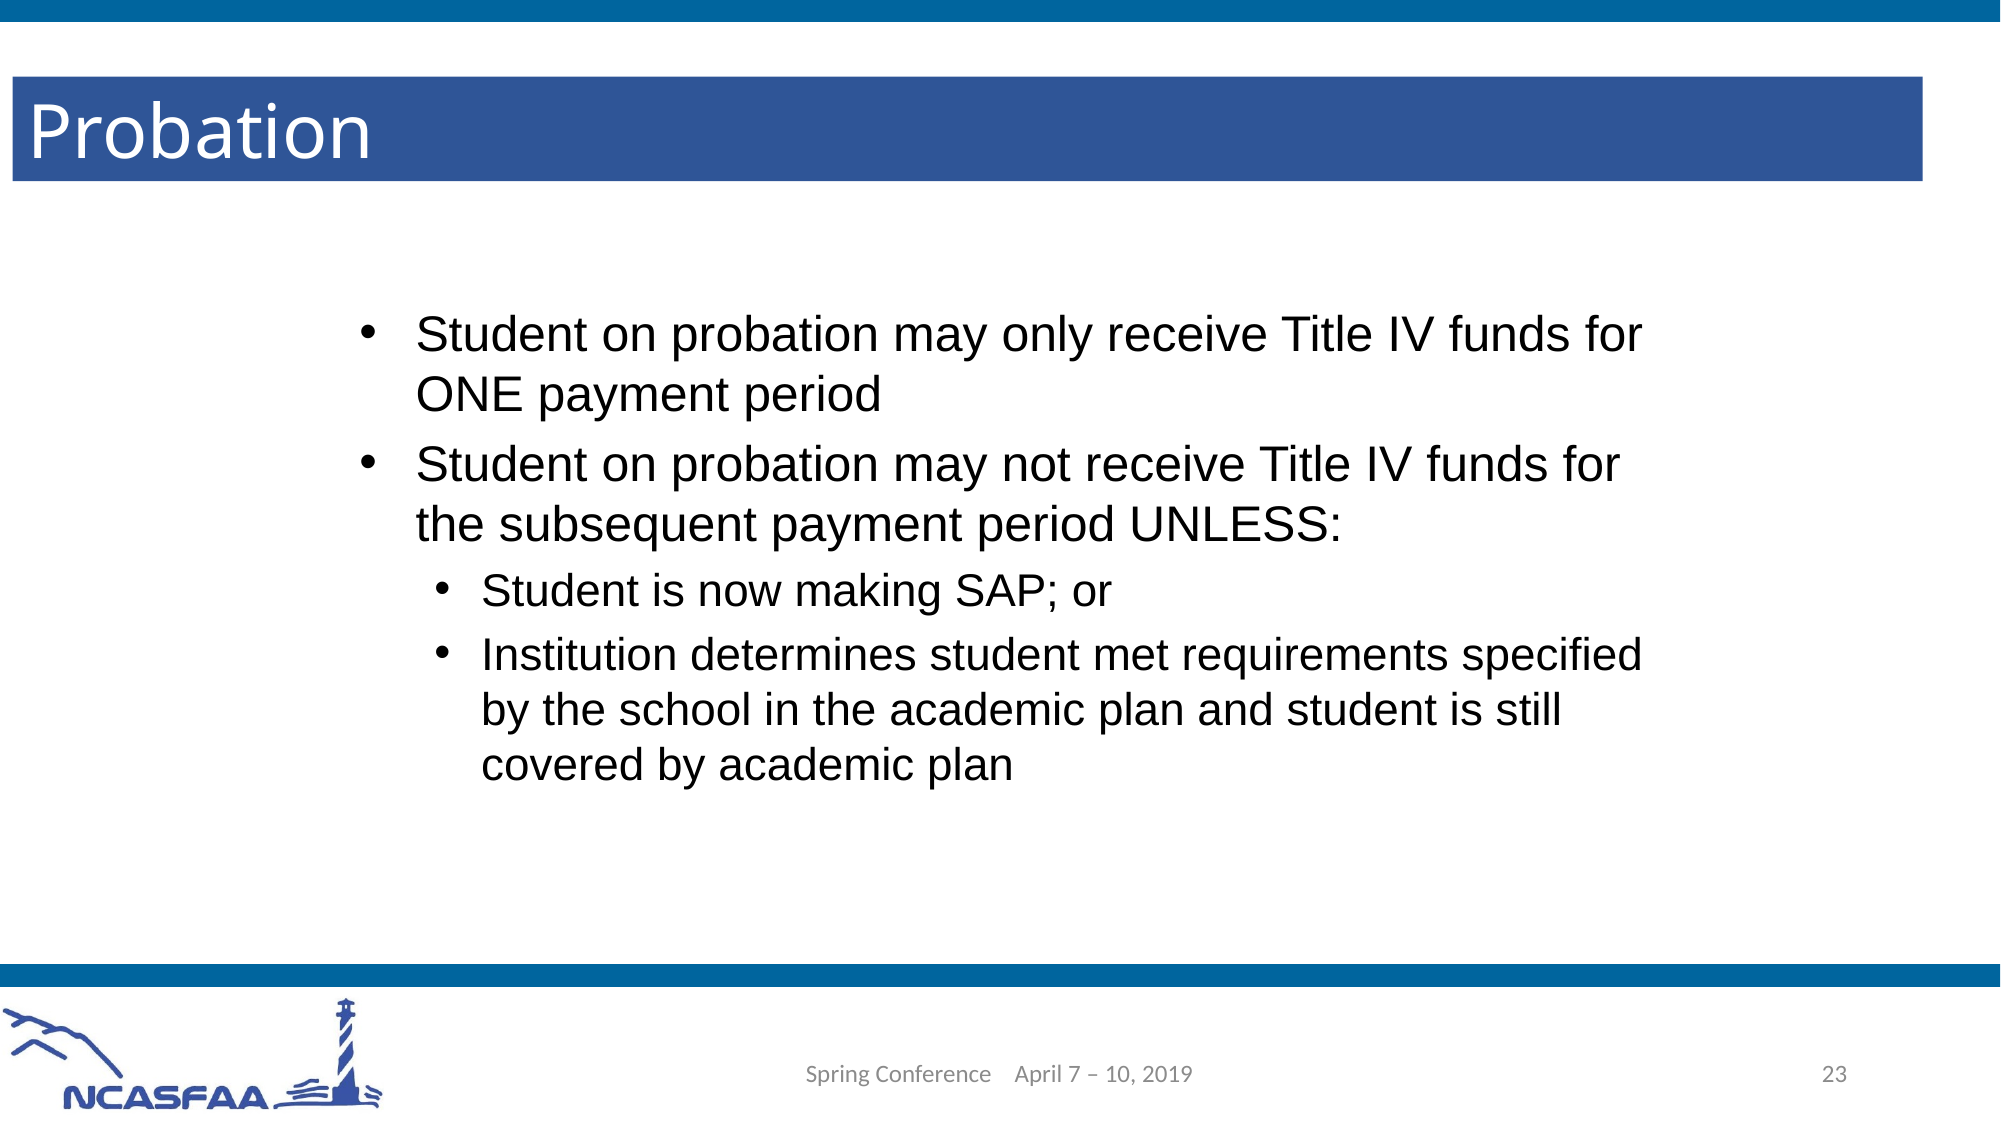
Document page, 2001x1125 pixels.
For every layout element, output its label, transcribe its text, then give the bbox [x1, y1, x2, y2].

slide_number 23 [1412, 1042, 1863, 1103]
picture [0, 996, 384, 1115]
text_box Probation [12, 76, 1923, 182]
footer Spring Conference April 7 – 10, 2019 [662, 1042, 1338, 1103]
text_box Student on probation may only receive Title IV funds for ONE payment period Student on probation may not receive Title IV funds for the subsequent payment period UNLESS: Student is now making SAP; or Institution determines student met requirements specified by the school in the academic plan and student is still covered by academic plan [344, 293, 1695, 932]
